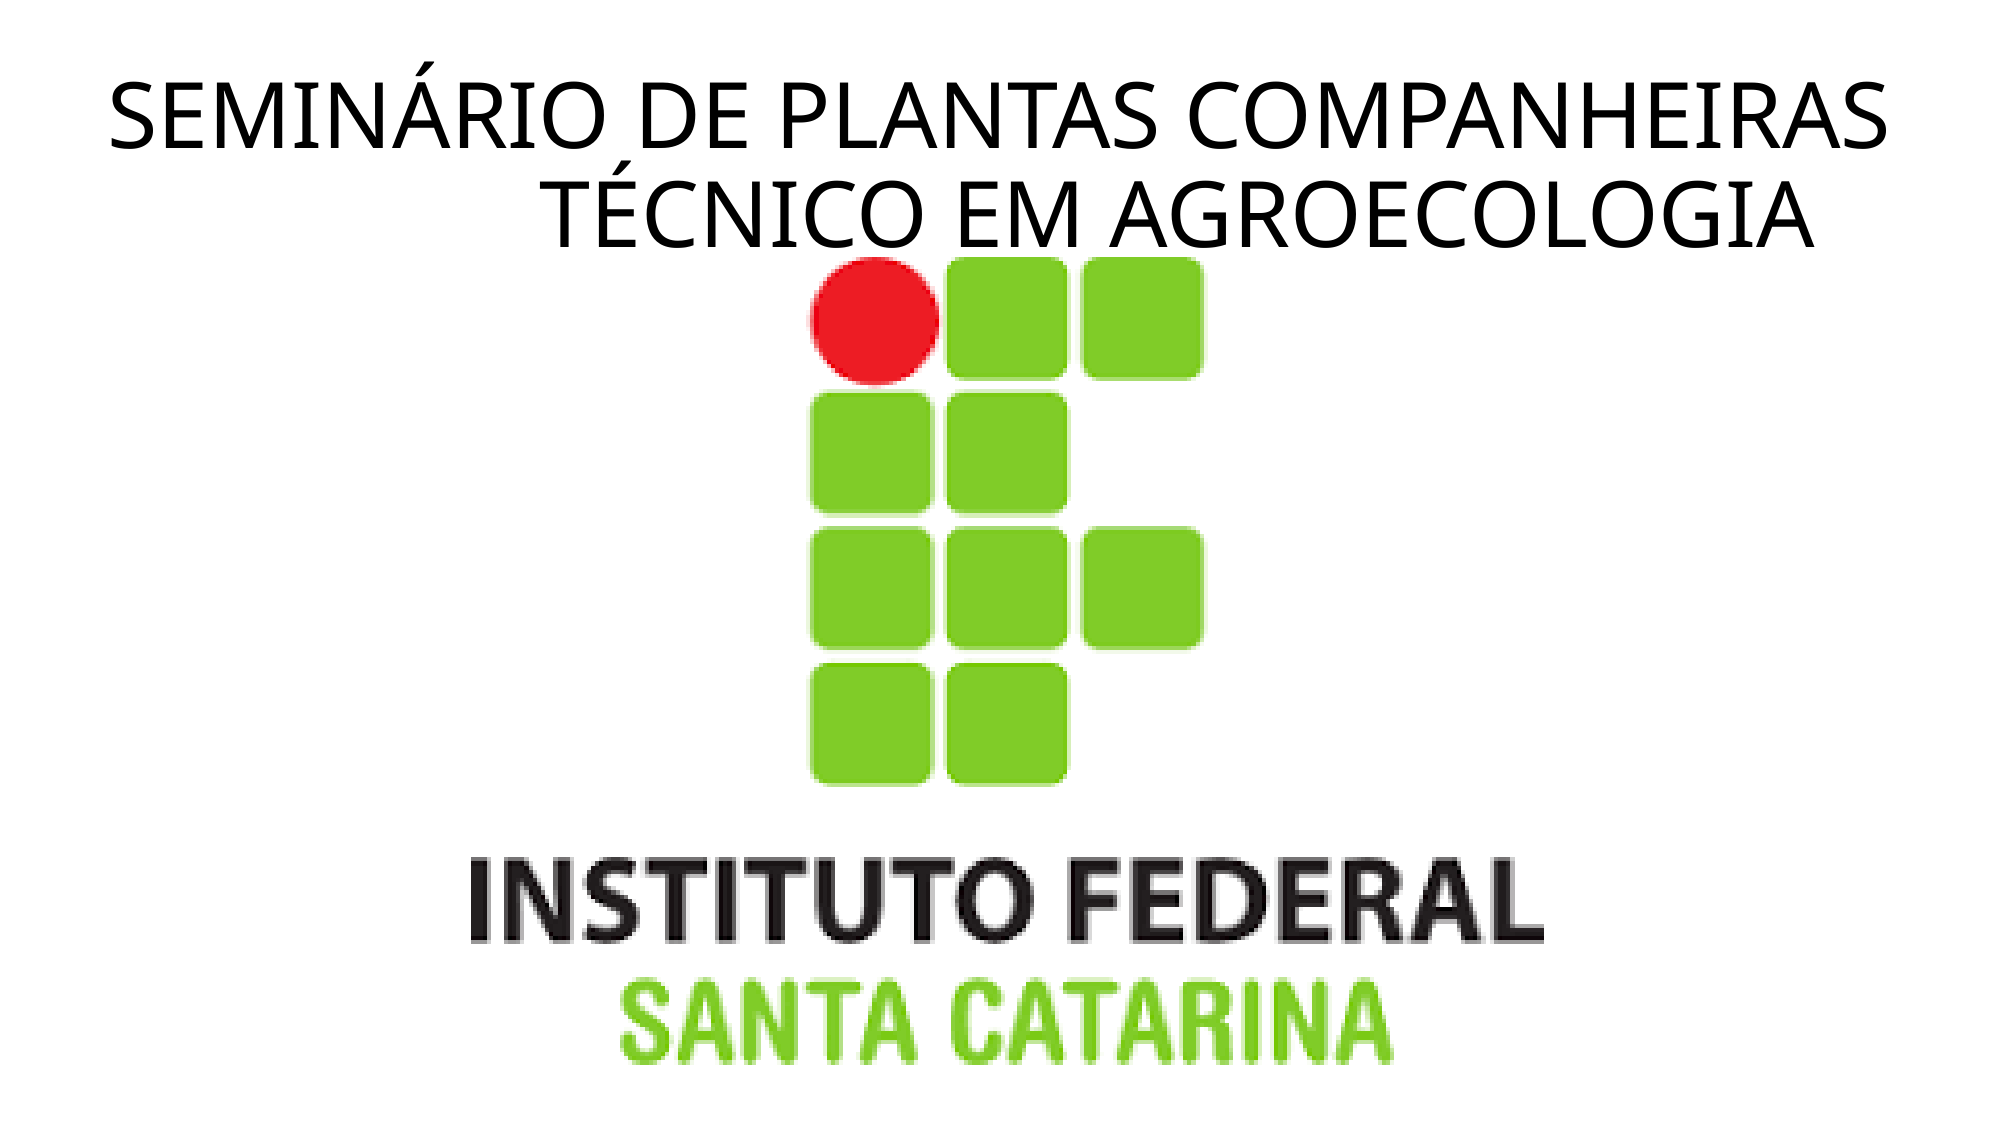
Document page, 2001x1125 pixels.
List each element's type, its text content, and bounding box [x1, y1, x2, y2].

picture [470, 256, 1544, 1065]
text_box SEMINÁRIO DE PLANTAS COMPANHEIRAS TÉCNICO EM AGROECOLOGIA [0, 59, 2000, 278]
